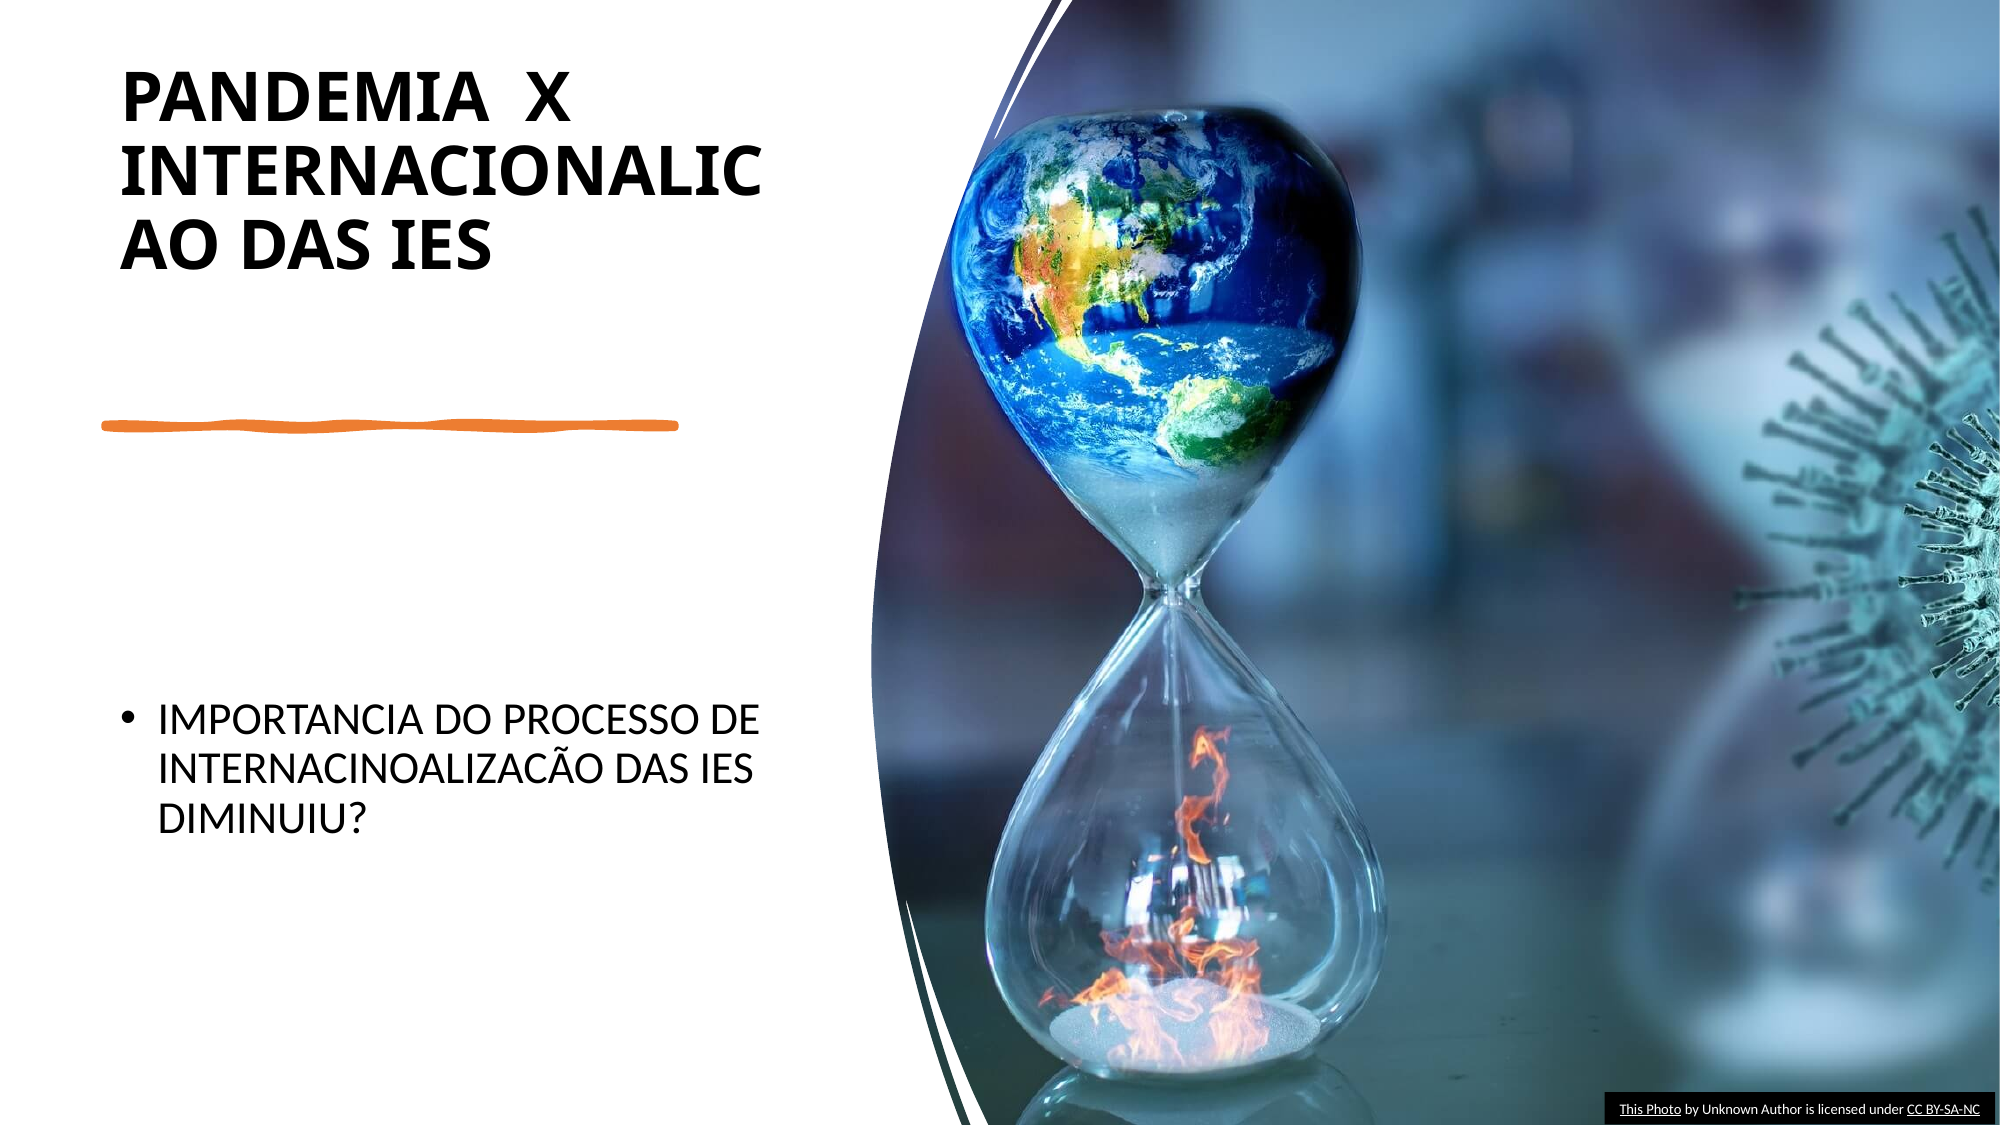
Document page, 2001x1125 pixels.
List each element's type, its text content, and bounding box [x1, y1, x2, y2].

text_box [0, 0, 871, 1125]
picture [871, 0, 2000, 1125]
title PANDEMIA X INTERNACIONALICAO DAS IES [105, 53, 822, 375]
list IMPORTANCIA DO PROCESSO DE INTERNACINOALIZACÃO DAS IES DIMINUIU? [105, 471, 802, 1016]
text_box [103, 421, 676, 431]
